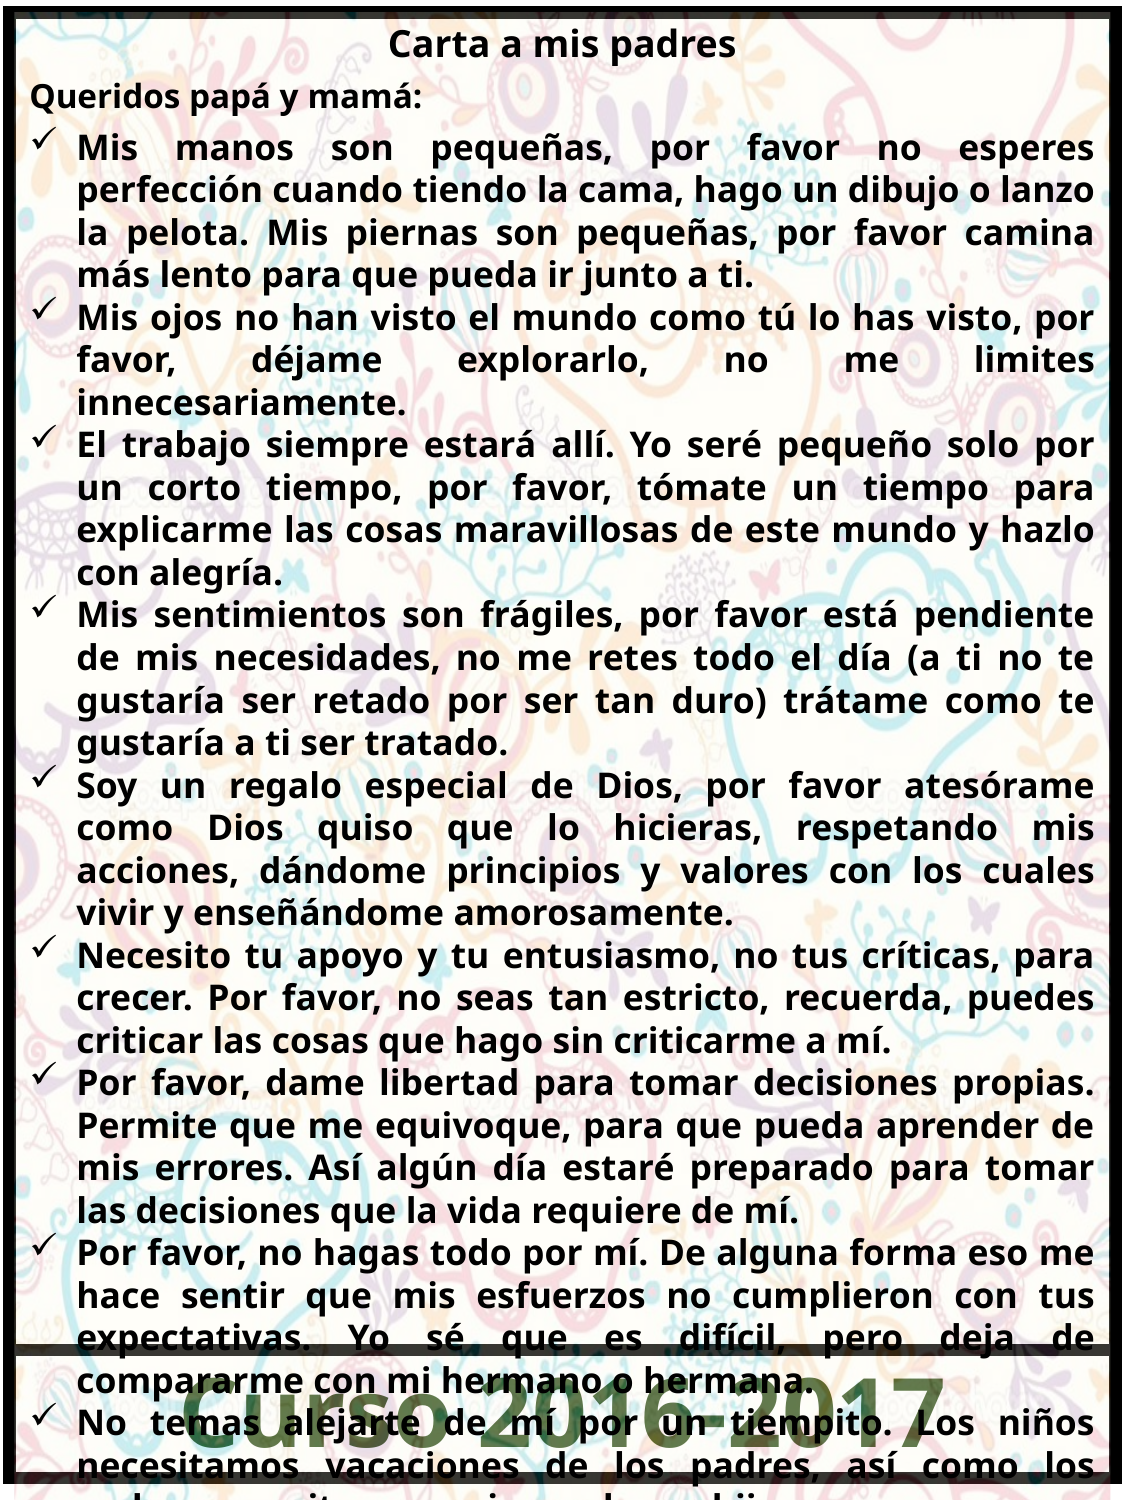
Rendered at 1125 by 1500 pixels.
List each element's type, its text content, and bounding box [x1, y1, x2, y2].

text_box [8, 11, 1116, 1351]
text_box [8, 1351, 14, 1479]
text_box Carta a mis padres Queridos papá y mamá: Mis manos son pequeñas, por favor no esperes perfección cuando tiendo la cama, hago un dibujo o lanzo la pelota. Mis piernas son pequeñas, por favor camina más lento para que pueda ir junto a ti. Mis ojos no han visto el mundo como tú lo has visto, por favor, déjame explorarlo, no me limites innecesariamente. El trabajo siempre estará allí. Yo seré pequeño solo por un corto tiempo, por favor, tómate un tiempo para explicarme las cosas maravillosas de este mundo y hazlo con alegría. Mis sentimientos son frágiles, por favor está pendiente de mis necesidades, no me retes todo el día (a ti no te gustaría ser retado por ser tan duro) trátame como te gustaría a ti ser tratado. Soy un regalo especial de Dios, por favor atesórame como Dios quiso que lo hicieras, respetando mis acciones, dándome principios y valores con los cuales vivir y enseñándome amorosamente. Necesito tu apoyo y tu entusiasmo, no tus críticas, para crecer. Por favor, no seas tan estricto, recuerda, puedes criticar las cosas que hago sin criticarme a mí. Por favor, dame libertad para tomar decisiones propias. Permite que me equivoque, para que pueda aprender de mis errores. Así algún día estaré preparado para tomar las decisiones que la vida requiere de mí. Por favor, no hagas todo por mí. De alguna forma eso me hace sentir que mis esfuerzos no cumplieron con tus expectativas. Yo sé que es difícil, pero deja de compararme con mi hermano o hermana. No temas alejarte de mí por un tiempito. Los niños necesitamos vacaciones de los padres, así como los padres necesitan vacaciones de sus hijos. Los amo, tu hijo(a) [14, 12, 1111, 1500]
text_box [1111, 1351, 1116, 1479]
